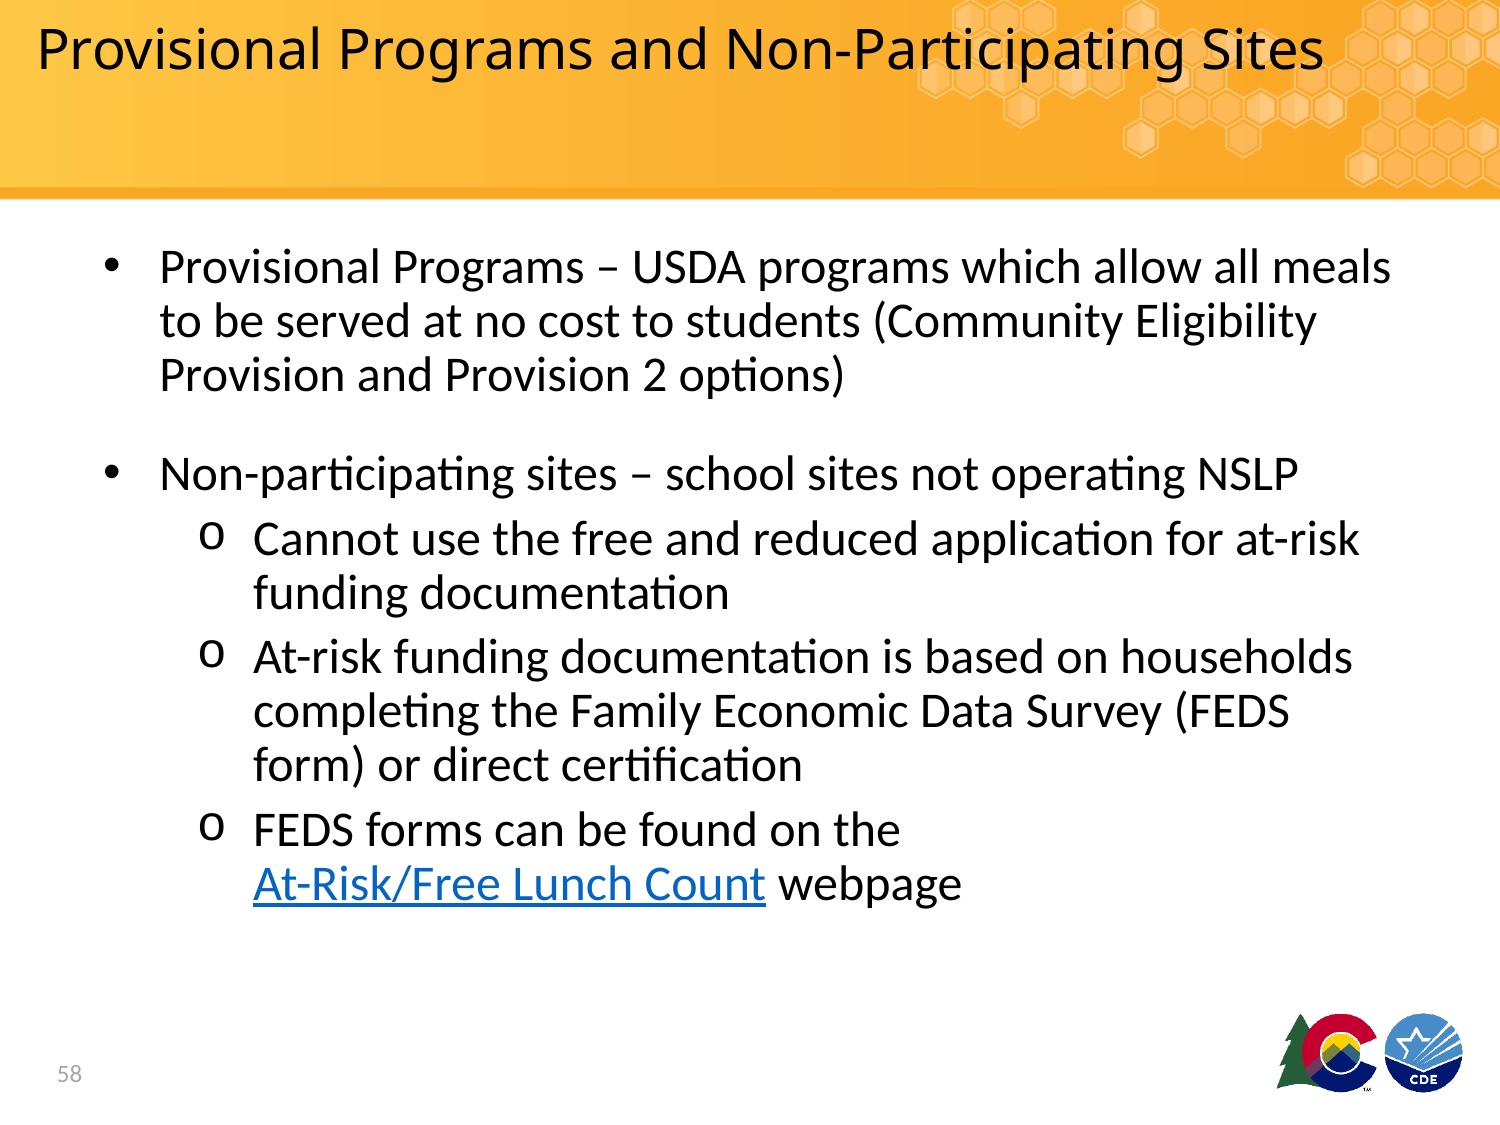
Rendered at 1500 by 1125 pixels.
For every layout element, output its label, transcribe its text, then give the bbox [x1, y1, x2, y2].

title Provisional Programs and Non-Participating Sites [36, 20, 1330, 138]
slide_number 58 [36, 1042, 104, 1103]
picture [0, 0, 1500, 200]
list Provisional Programs – USDA programs which allow all meals to be served at no cost to students (Community Eligibility Provision and Provision 2 options) Non-participating sites – school sites not operating NSLP Cannot use the free and reduced application for at-risk funding documentation At-risk funding documentation is based on households completing the Family Economic Data Survey (FEDS form) or direct certification FEDS forms can be found on the At-Risk/Free Lunch Count webpage [103, 239, 1397, 1002]
picture [1275, 1012, 1463, 1093]
